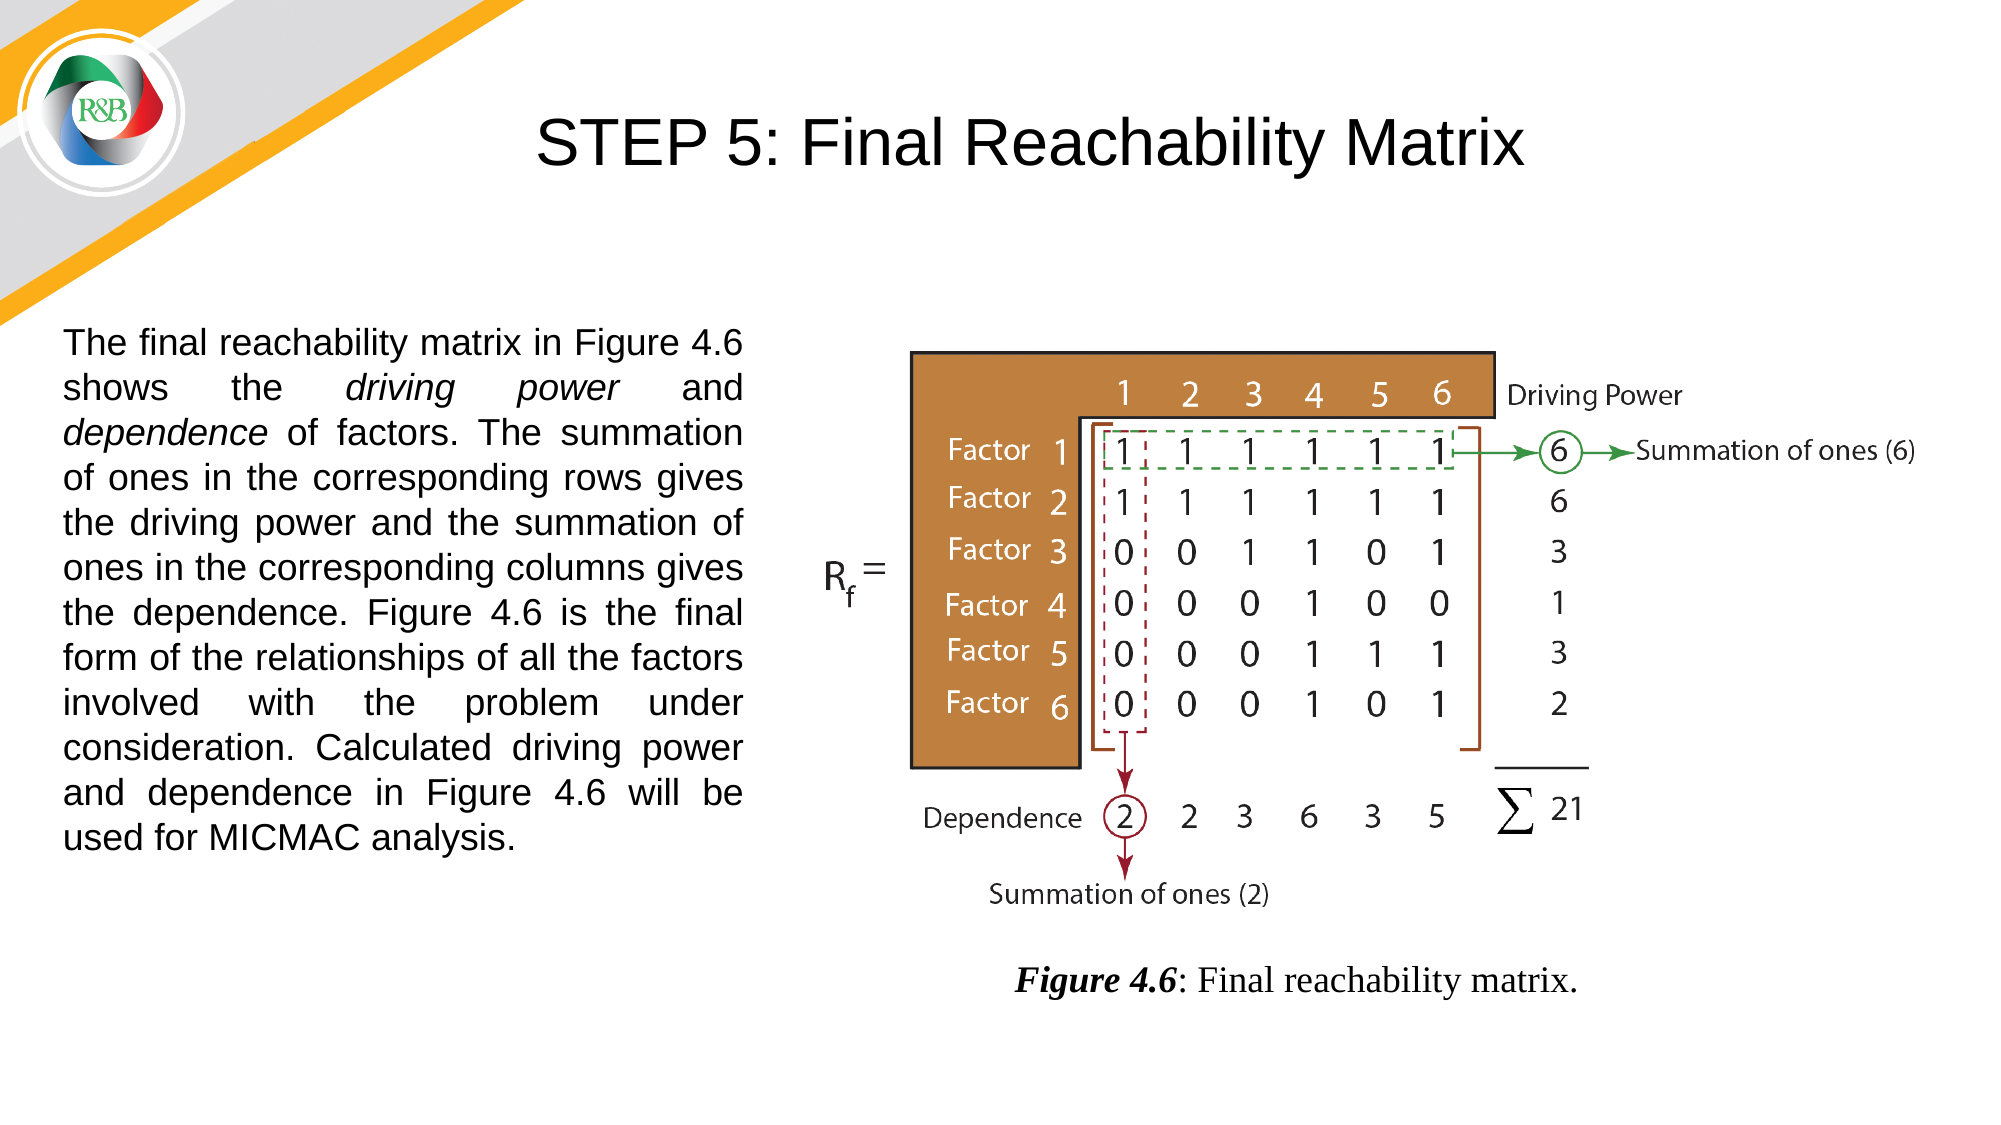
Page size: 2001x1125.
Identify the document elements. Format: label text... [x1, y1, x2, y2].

text_box STEP 5: Final Reachability Matrix [533, 91, 1662, 186]
text_box Figure 4.6: Final reachability matrix. [999, 947, 1662, 1007]
picture [826, 351, 1914, 907]
text_box The final reachability matrix in Figure 4.6 shows the driving power and dependence of factors. The summation of ones in the corresponding rows gives the driving power and the summation of ones in the corresponding columns gives the dependence. Figure 4.6 is the final form of the relationships of all the factors involved with the problem under consideration. Calculated driving power and dependence in Figure 4.6 will be used for MICMAC analysis. [48, 311, 759, 866]
picture [0, 0, 533, 335]
